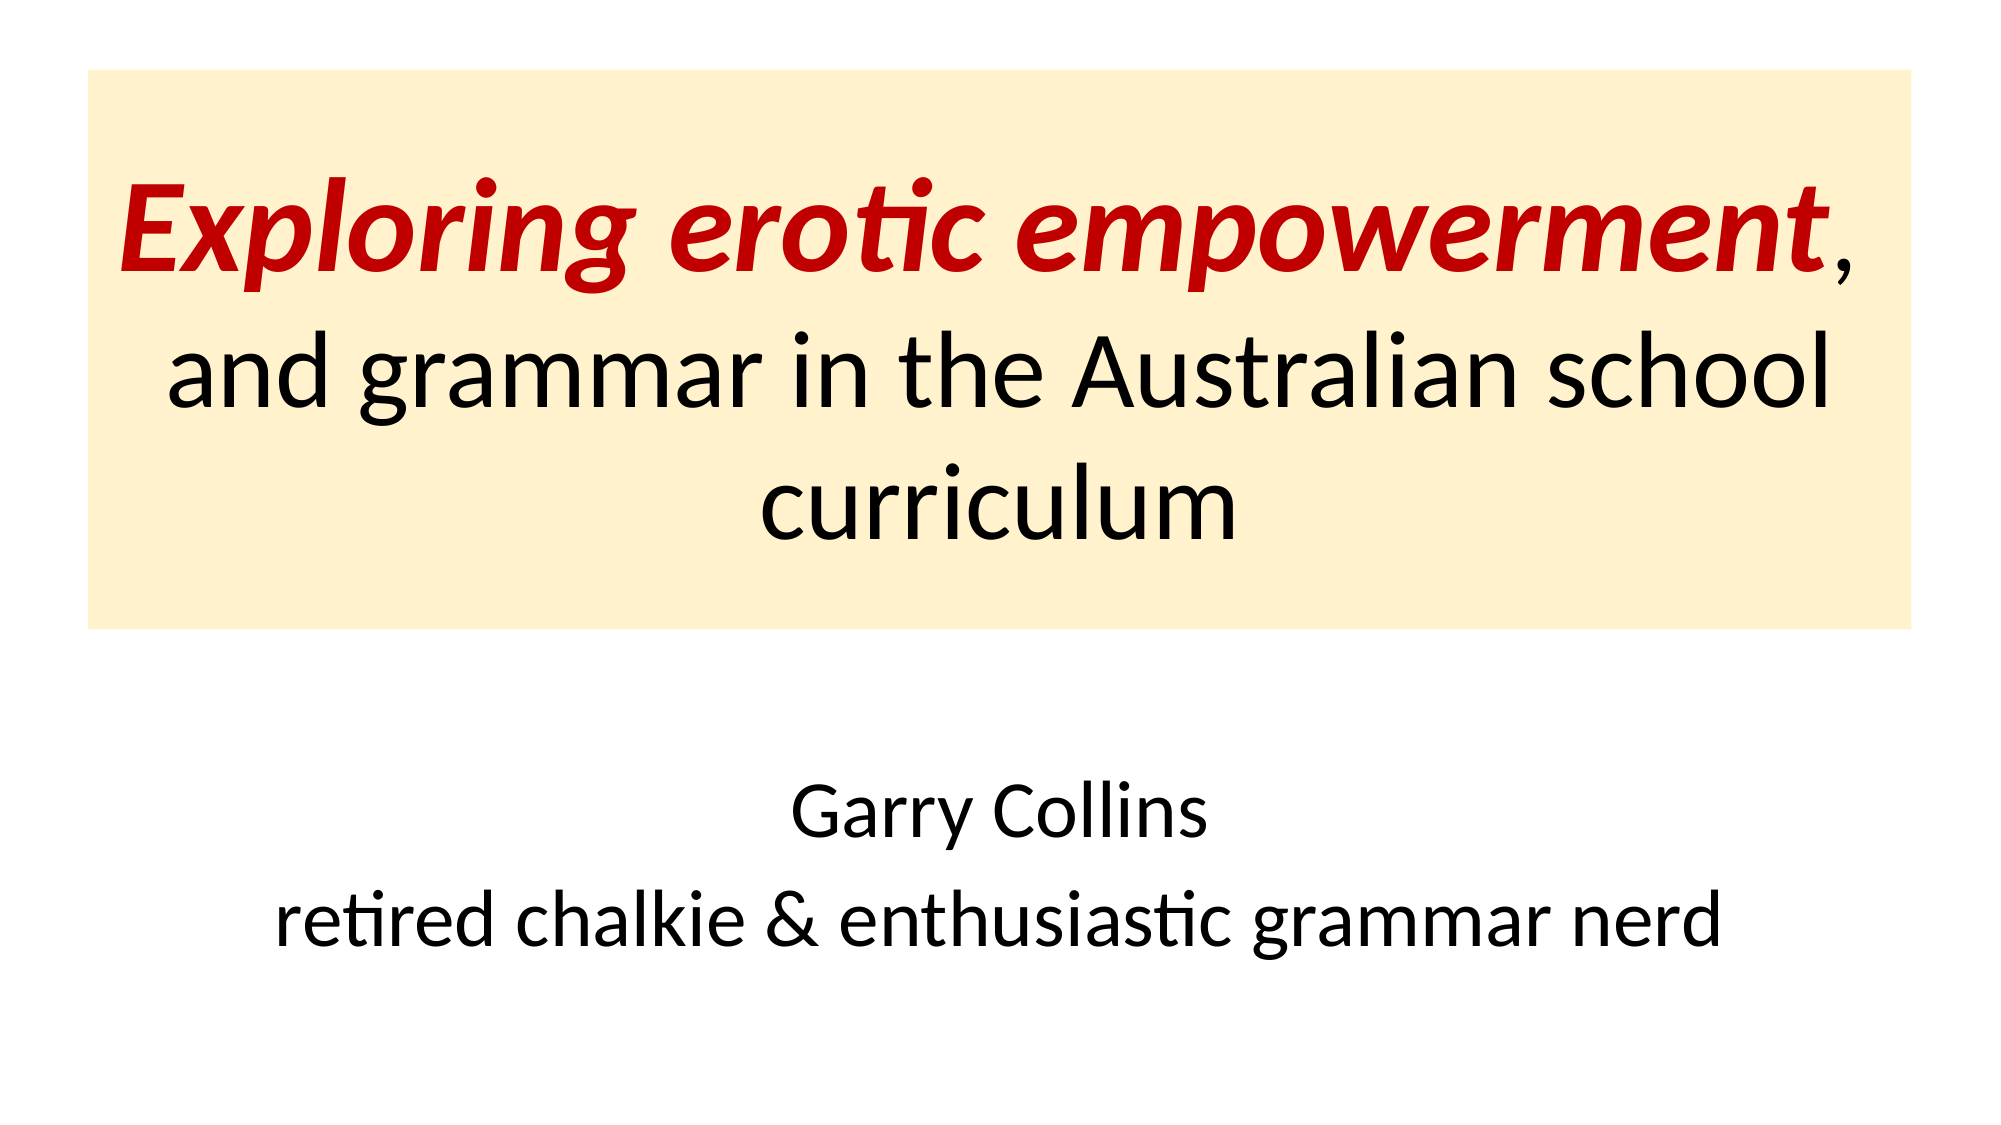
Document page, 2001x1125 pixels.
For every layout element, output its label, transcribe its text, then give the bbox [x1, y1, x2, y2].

title Exploring erotic empowerment, and grammar in the Australian school curriculum [88, 69, 1912, 630]
subtitle Garry Collins retired chalkie & enthusiastic grammar nerd [249, 730, 1750, 1002]
